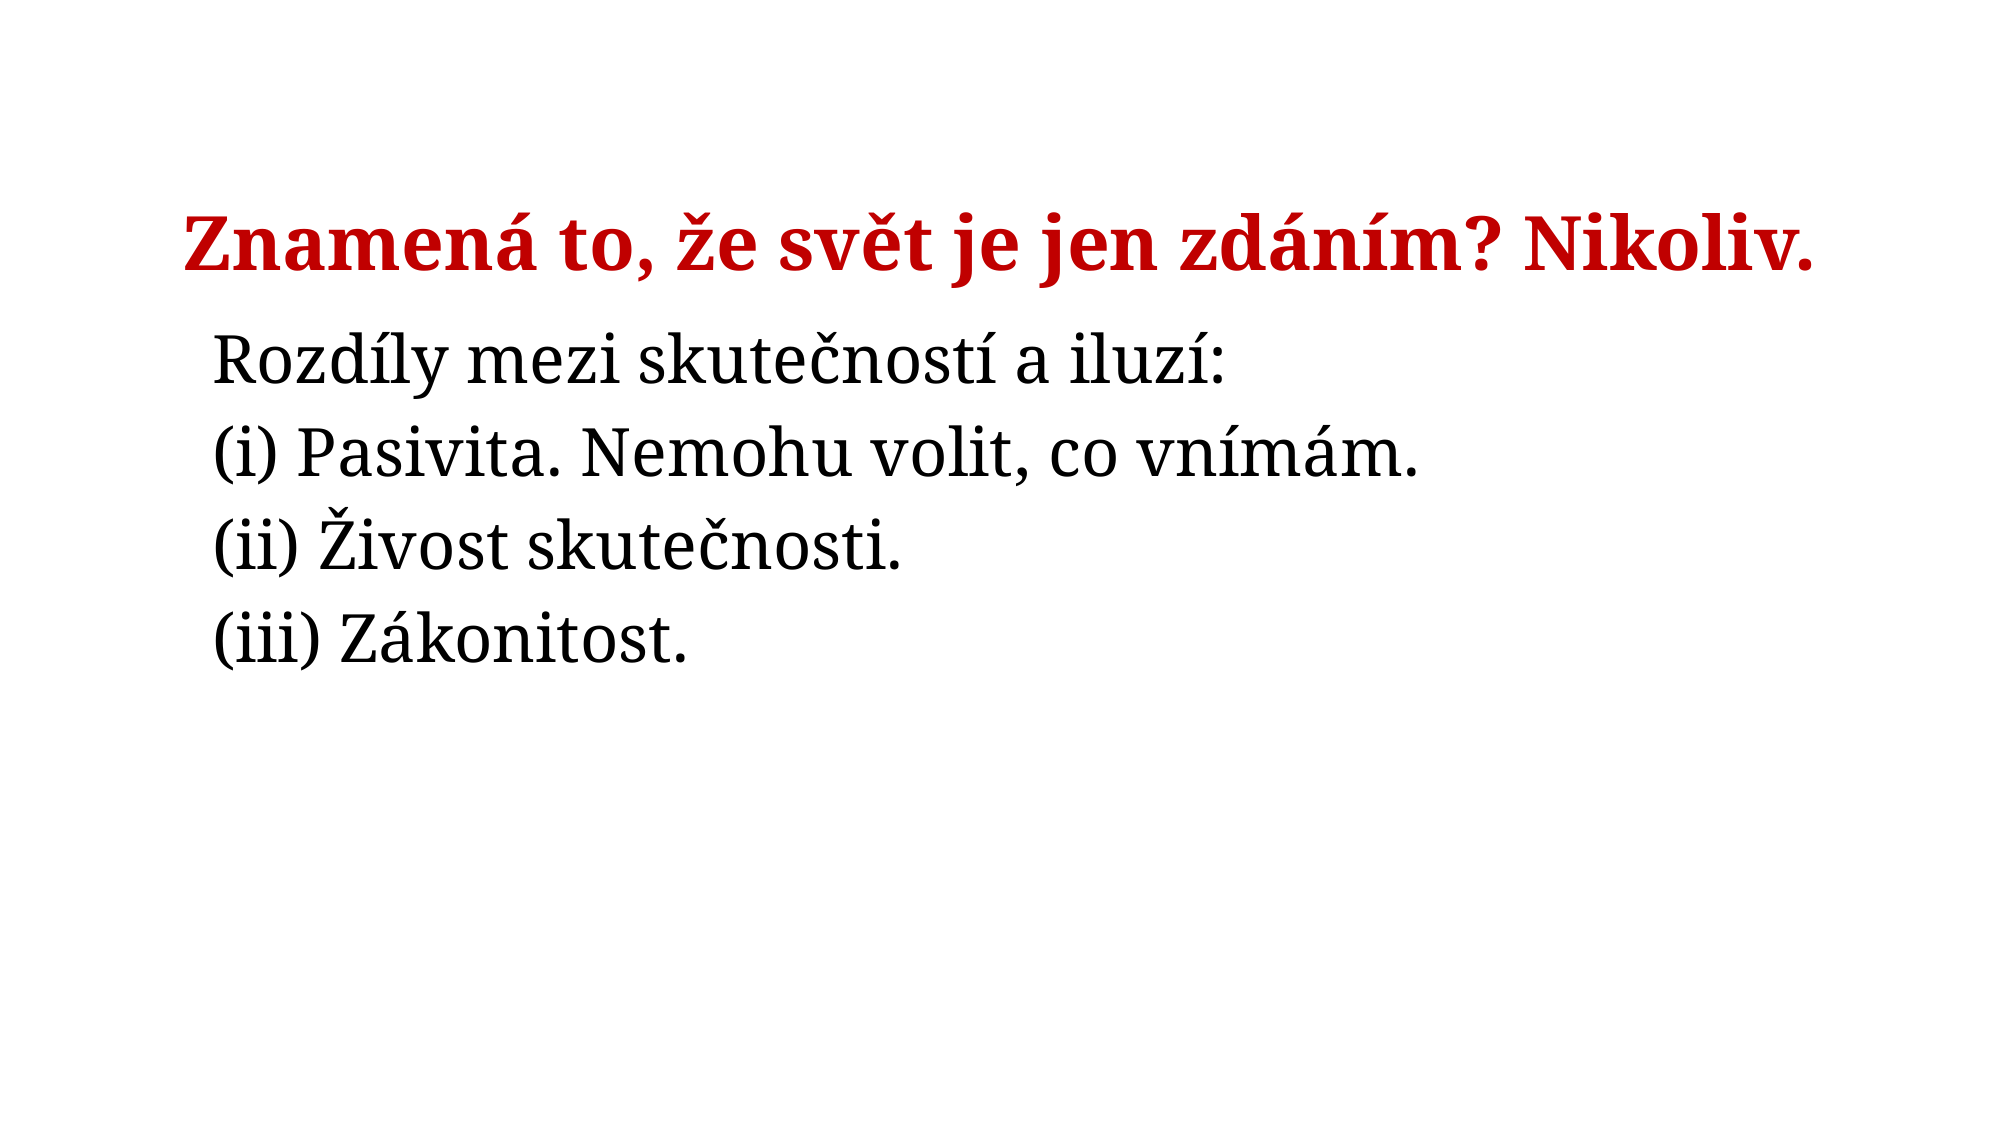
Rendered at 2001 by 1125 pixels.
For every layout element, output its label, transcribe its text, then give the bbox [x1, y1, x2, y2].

title Znamená to, že svět je jen zdáním? Nikoliv. [167, 137, 1893, 356]
list Rozdíly mezi skutečností a iluzí: (i) Pasivita. Nemohu volit, co vnímám. (ii) Živost skutečnosti. (iii) Zákonitost. [197, 318, 1923, 1016]
